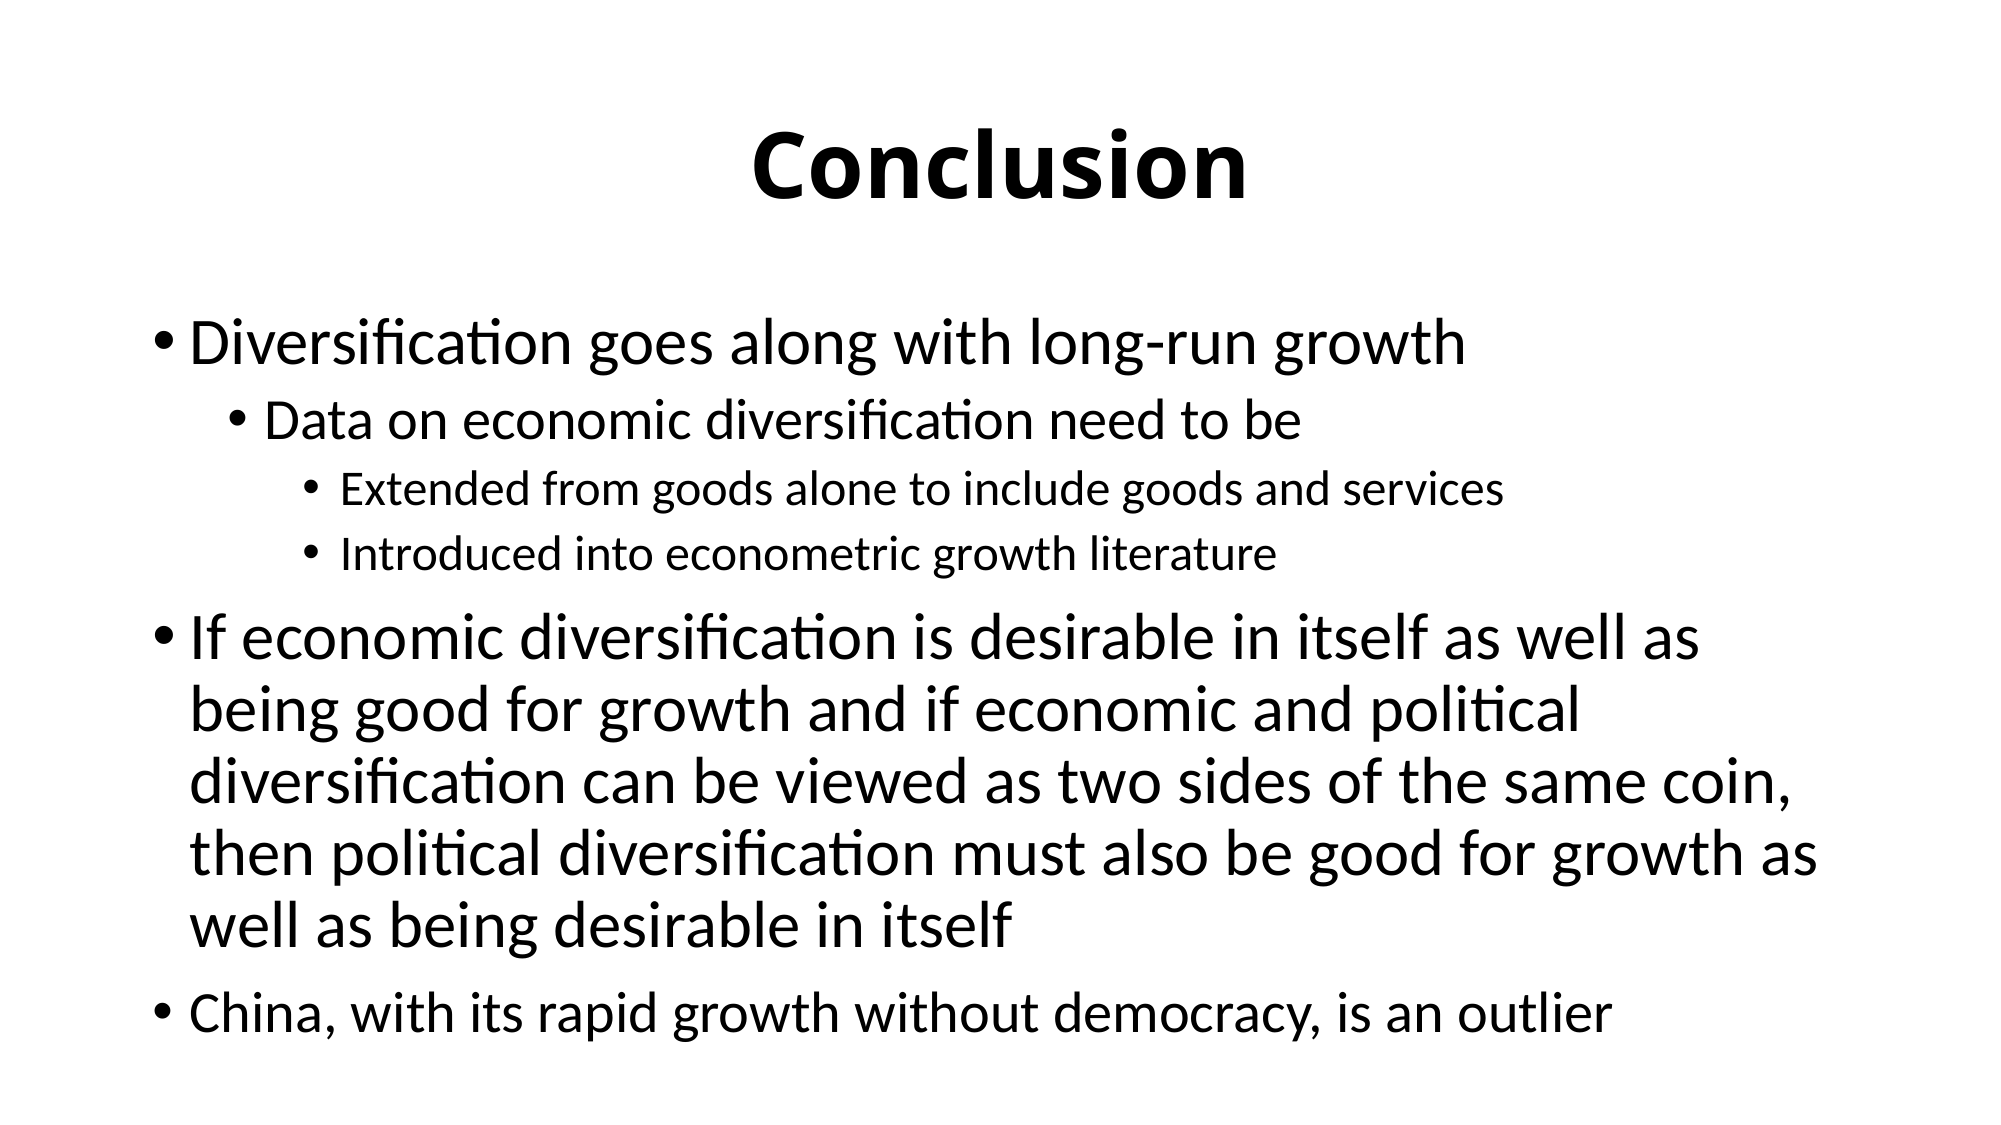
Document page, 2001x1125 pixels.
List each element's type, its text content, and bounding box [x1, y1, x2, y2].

title Conclusion [137, 59, 1863, 278]
list Diversification goes along with long-run growth Data on economic diversification need to be Extended from goods alone to include goods and services Introduced into econometric growth literature If economic diversification is desirable in itself as well as being good for growth and if economic and political diversification can be viewed as two sides of the same coin, then political diversification must also be good for growth as well as being desirable in itself China, with its rapid growth without democracy, is an outlier [137, 299, 1863, 1014]
